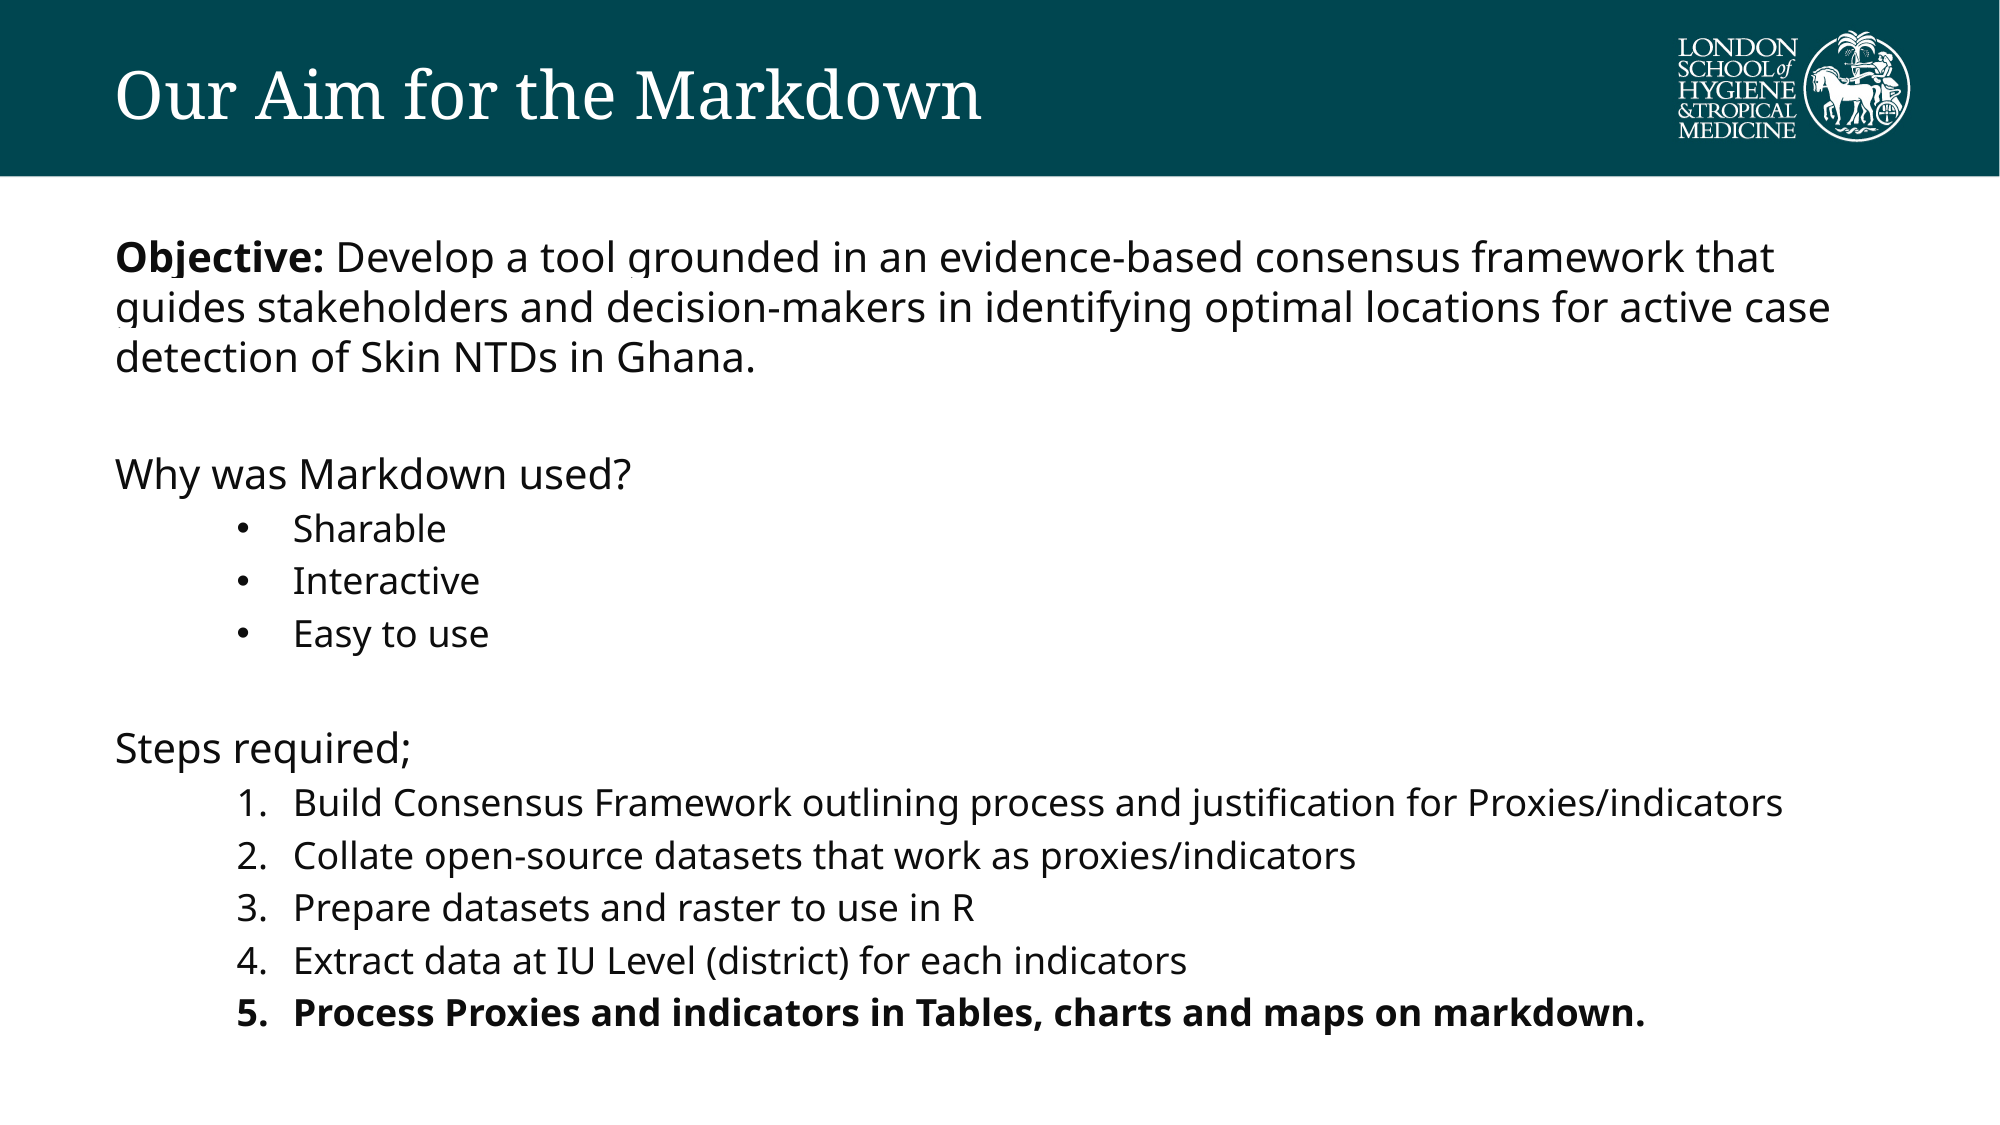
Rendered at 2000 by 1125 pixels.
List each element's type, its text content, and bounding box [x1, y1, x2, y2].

title Our Aim for the Markdown [99, 45, 1656, 148]
picture [0, 0, 2000, 1125]
list Objective: Develop a tool grounded in an evidence-based consensus framework that guides stakeholders and decision-makers in identifying optimal locations for active case detection of Skin NTDs in Ghana. Why was Markdown used? Sharable Interactive Easy to use Steps required; Build Consensus Framework outlining process and justification for Proxies/indicators Collate open-source datasets that work as proxies/indicators Prepare datasets and raster to use in R Extract data at IU Level (district) for each indicators Process Proxies and indicators in Tables, charts and maps on markdown. [99, 223, 1900, 1015]
